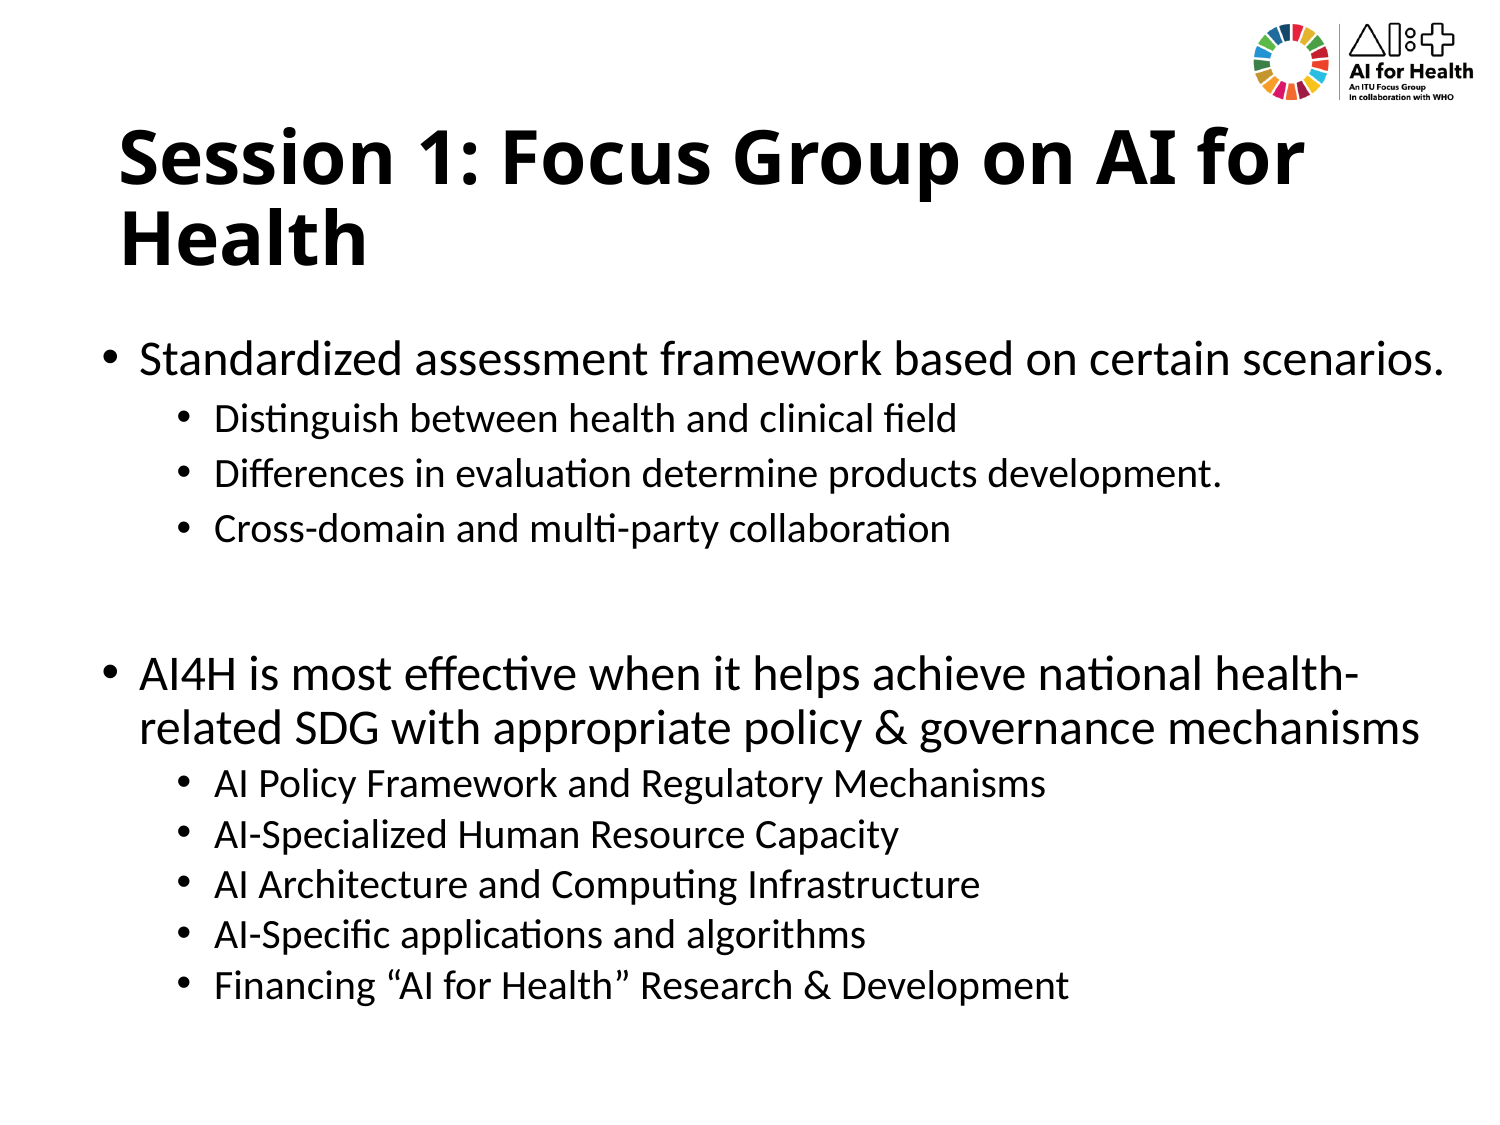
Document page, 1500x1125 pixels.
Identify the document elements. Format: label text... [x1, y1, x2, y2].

title Session 1: Focus Group on AI for Health [103, 92, 1397, 310]
picture [1245, 12, 1480, 107]
list Standardized assessment framework based on certain scenarios. Distinguish between health and clinical field Differences in evaluation determine products development. Cross-domain and multi-party collaboration AI4H is most effective when it helps achieve national health-related SDG with appropriate policy & governance mechanisms AI Policy Framework and Regulatory Mechanisms AI-Specialized Human Resource Capacity AI Architecture and Computing Infrastructure AI-Specific applications and algorithms Financing “AI for Health” Research & Development [86, 324, 1480, 1015]
